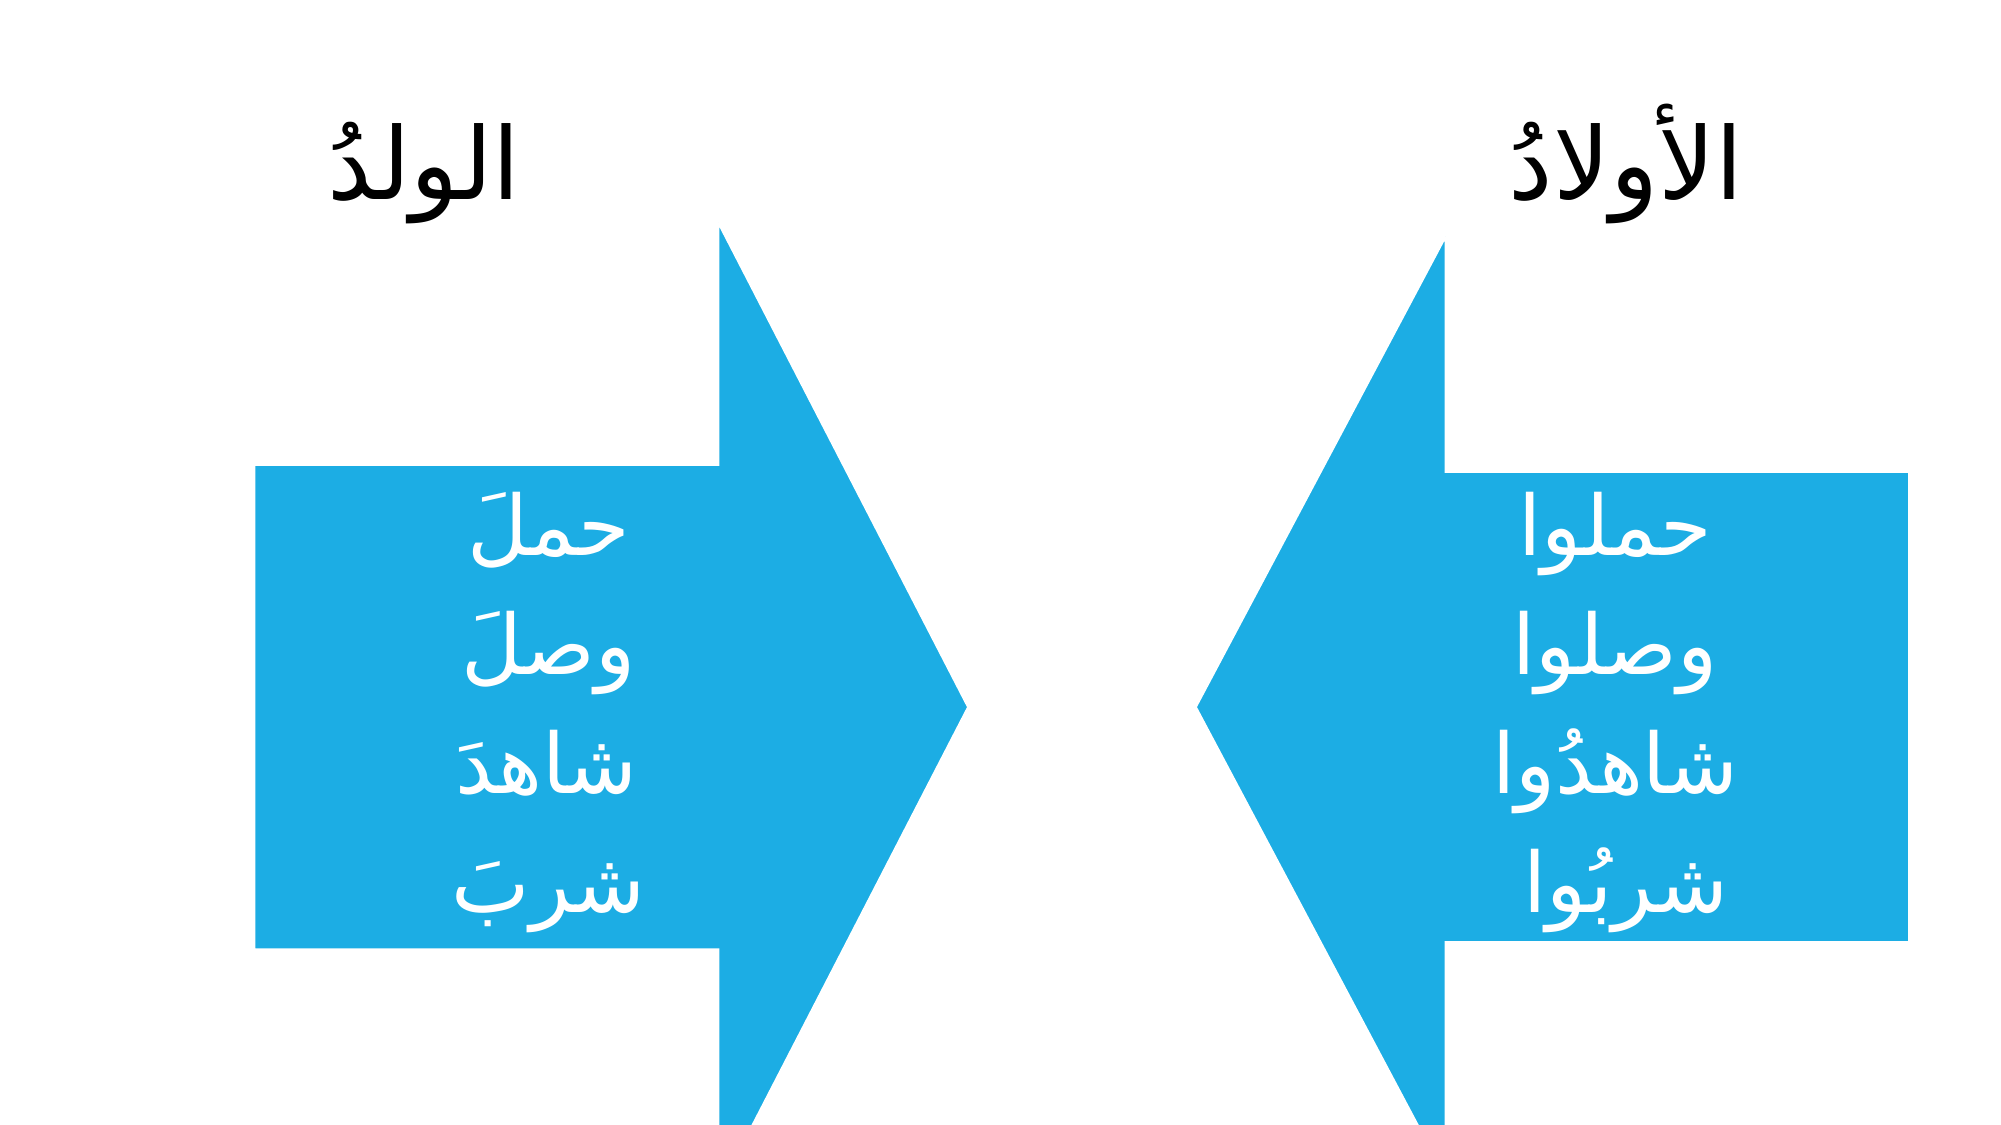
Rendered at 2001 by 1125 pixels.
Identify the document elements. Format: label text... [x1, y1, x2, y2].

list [177, 350, 1903, 1064]
title الأولادُ الولدُ [137, 59, 1863, 278]
